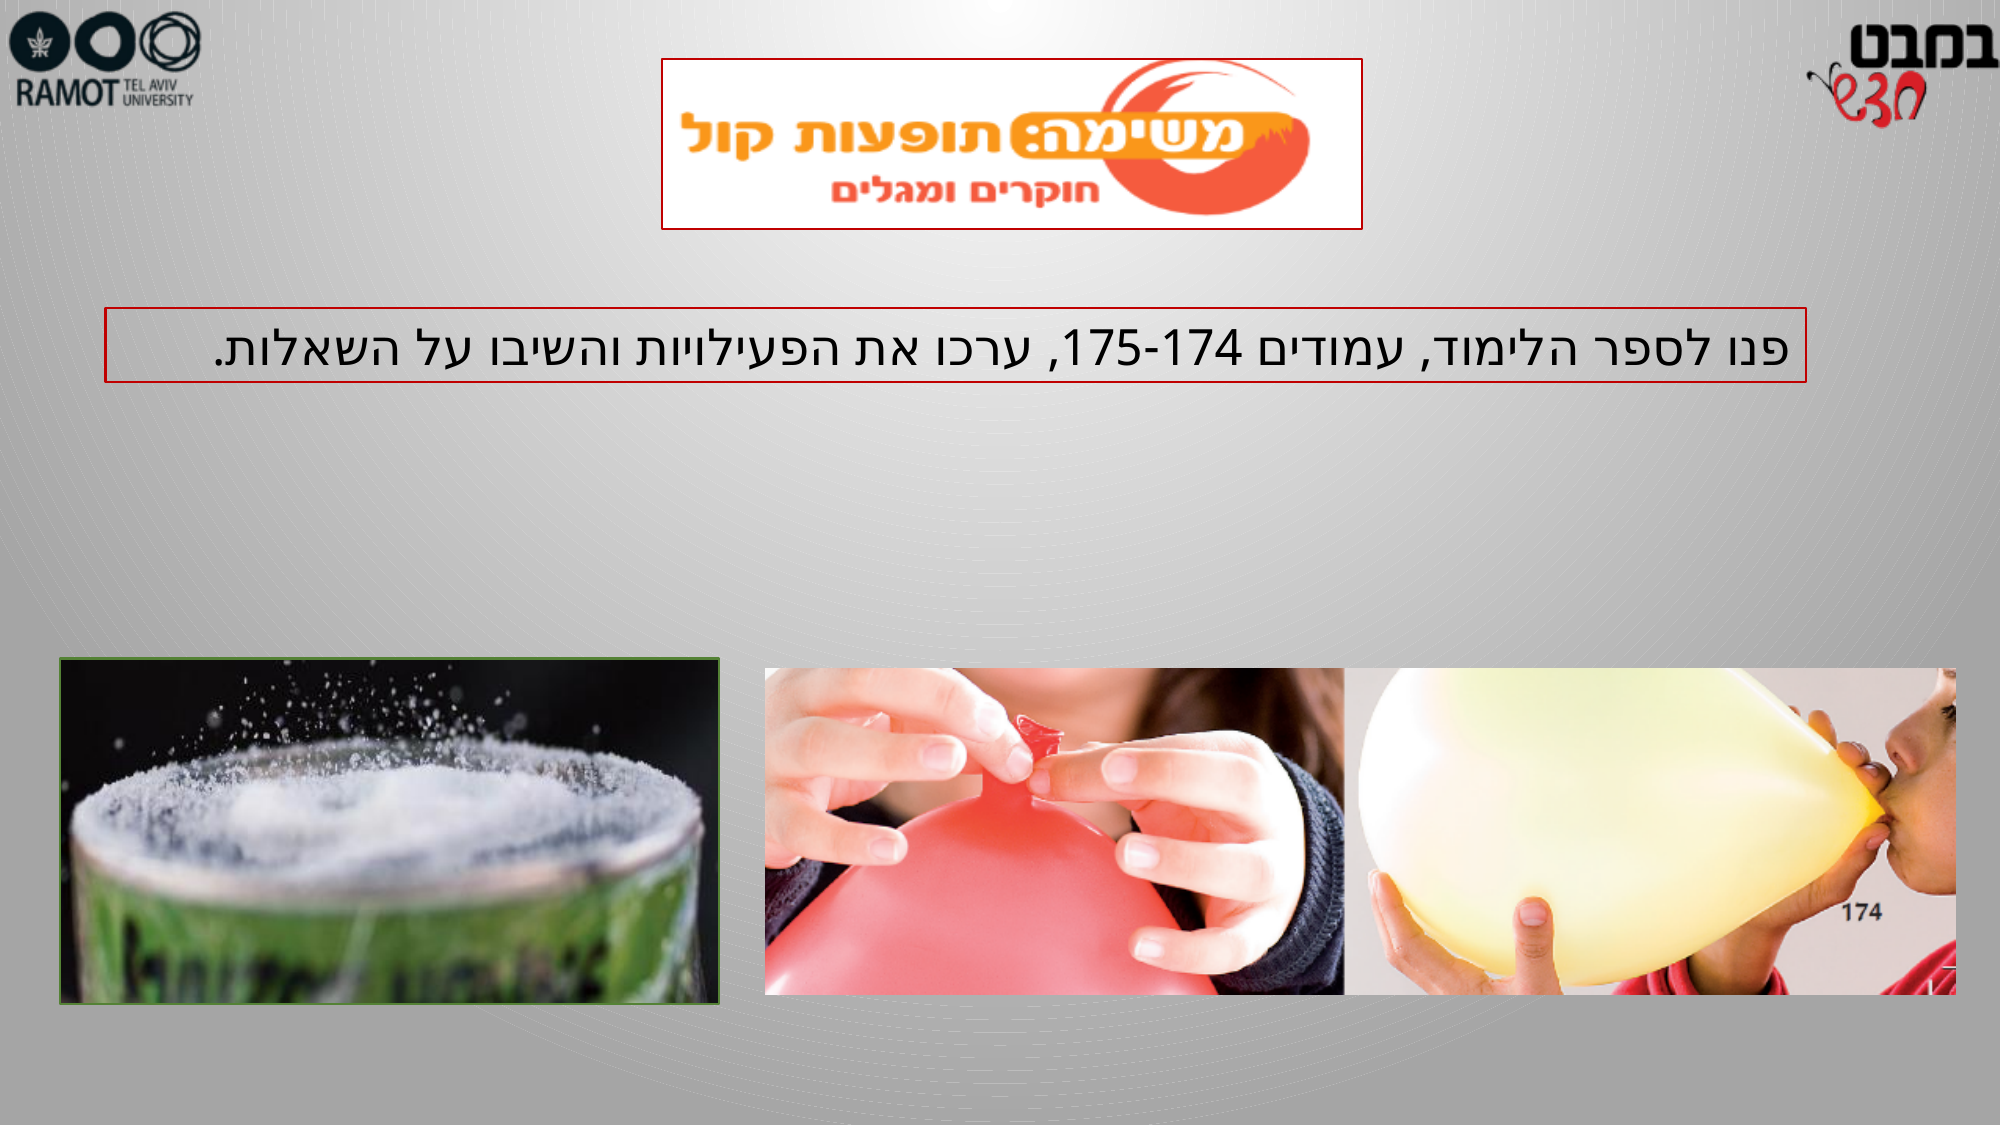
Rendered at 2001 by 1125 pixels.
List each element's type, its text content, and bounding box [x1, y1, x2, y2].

picture [765, 668, 1956, 995]
picture [662, 59, 1361, 228]
text_box פנו לספר הלימוד, עמודים 175-174, ערכו את הפעילויות והשיבו על השאלות. [105, 307, 1807, 383]
picture [1806, 24, 2000, 129]
picture [0, 0, 211, 117]
picture [60, 659, 719, 1004]
